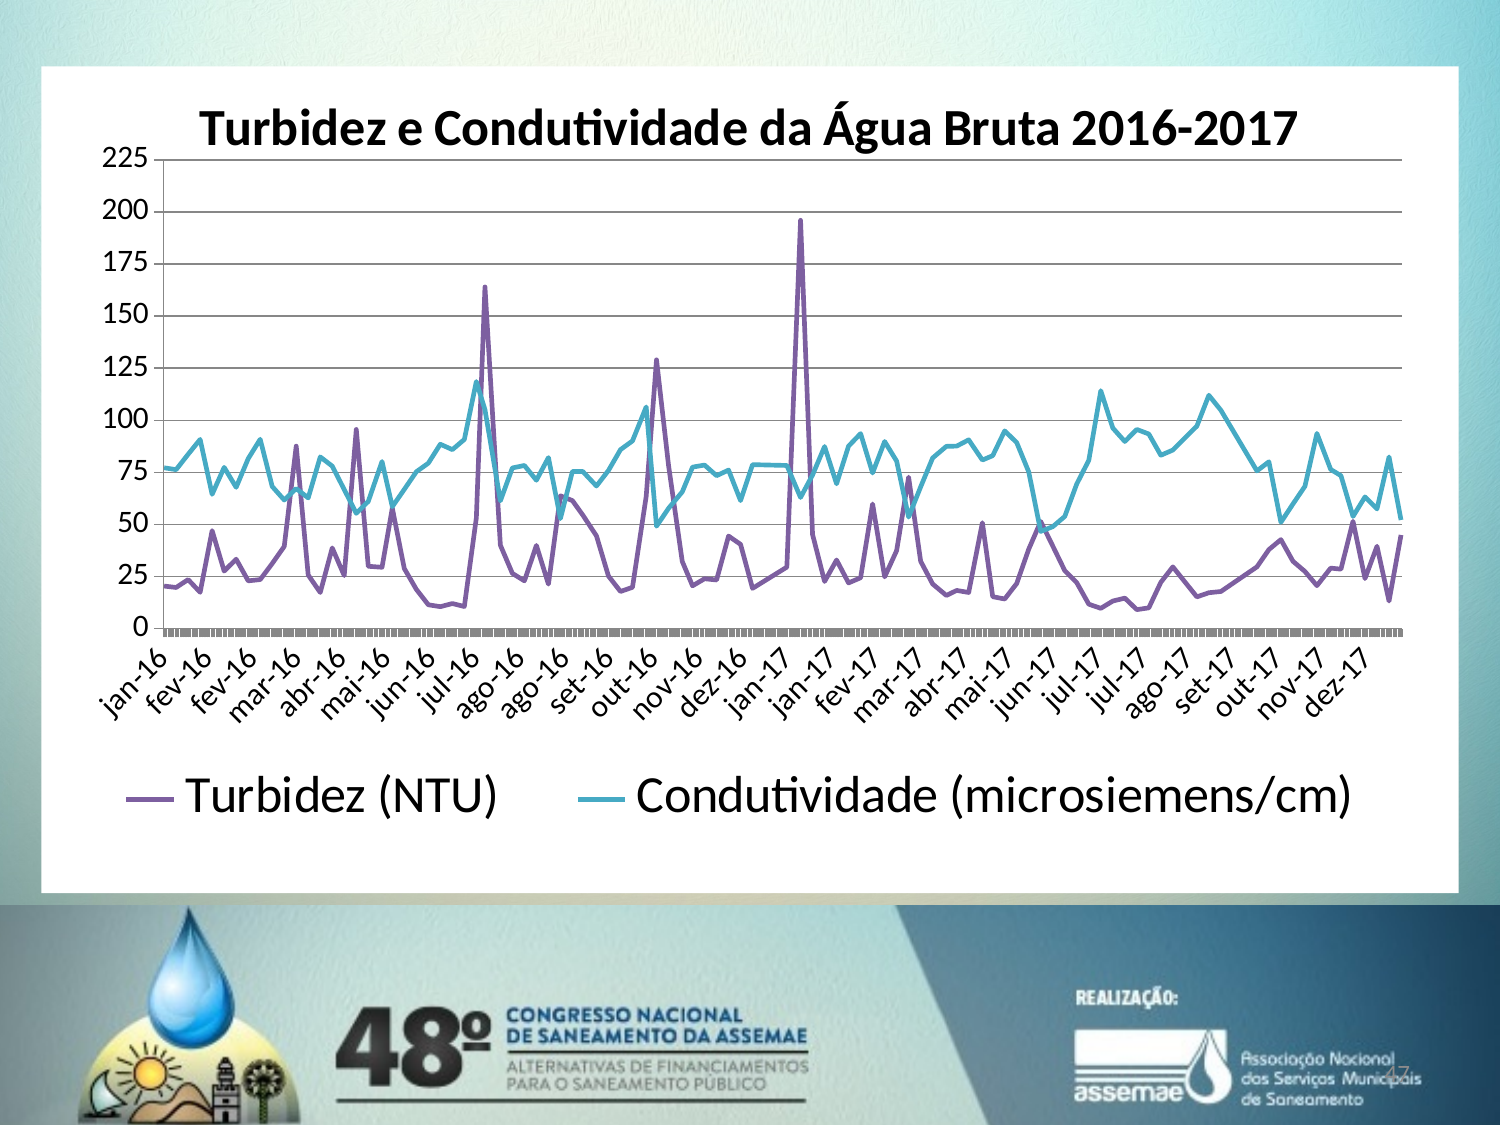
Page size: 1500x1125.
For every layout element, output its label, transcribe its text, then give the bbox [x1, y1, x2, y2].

picture [0, 0, 1500, 1125]
chart [41, 66, 1459, 894]
slide_number 47 [1074, 1042, 1425, 1103]
